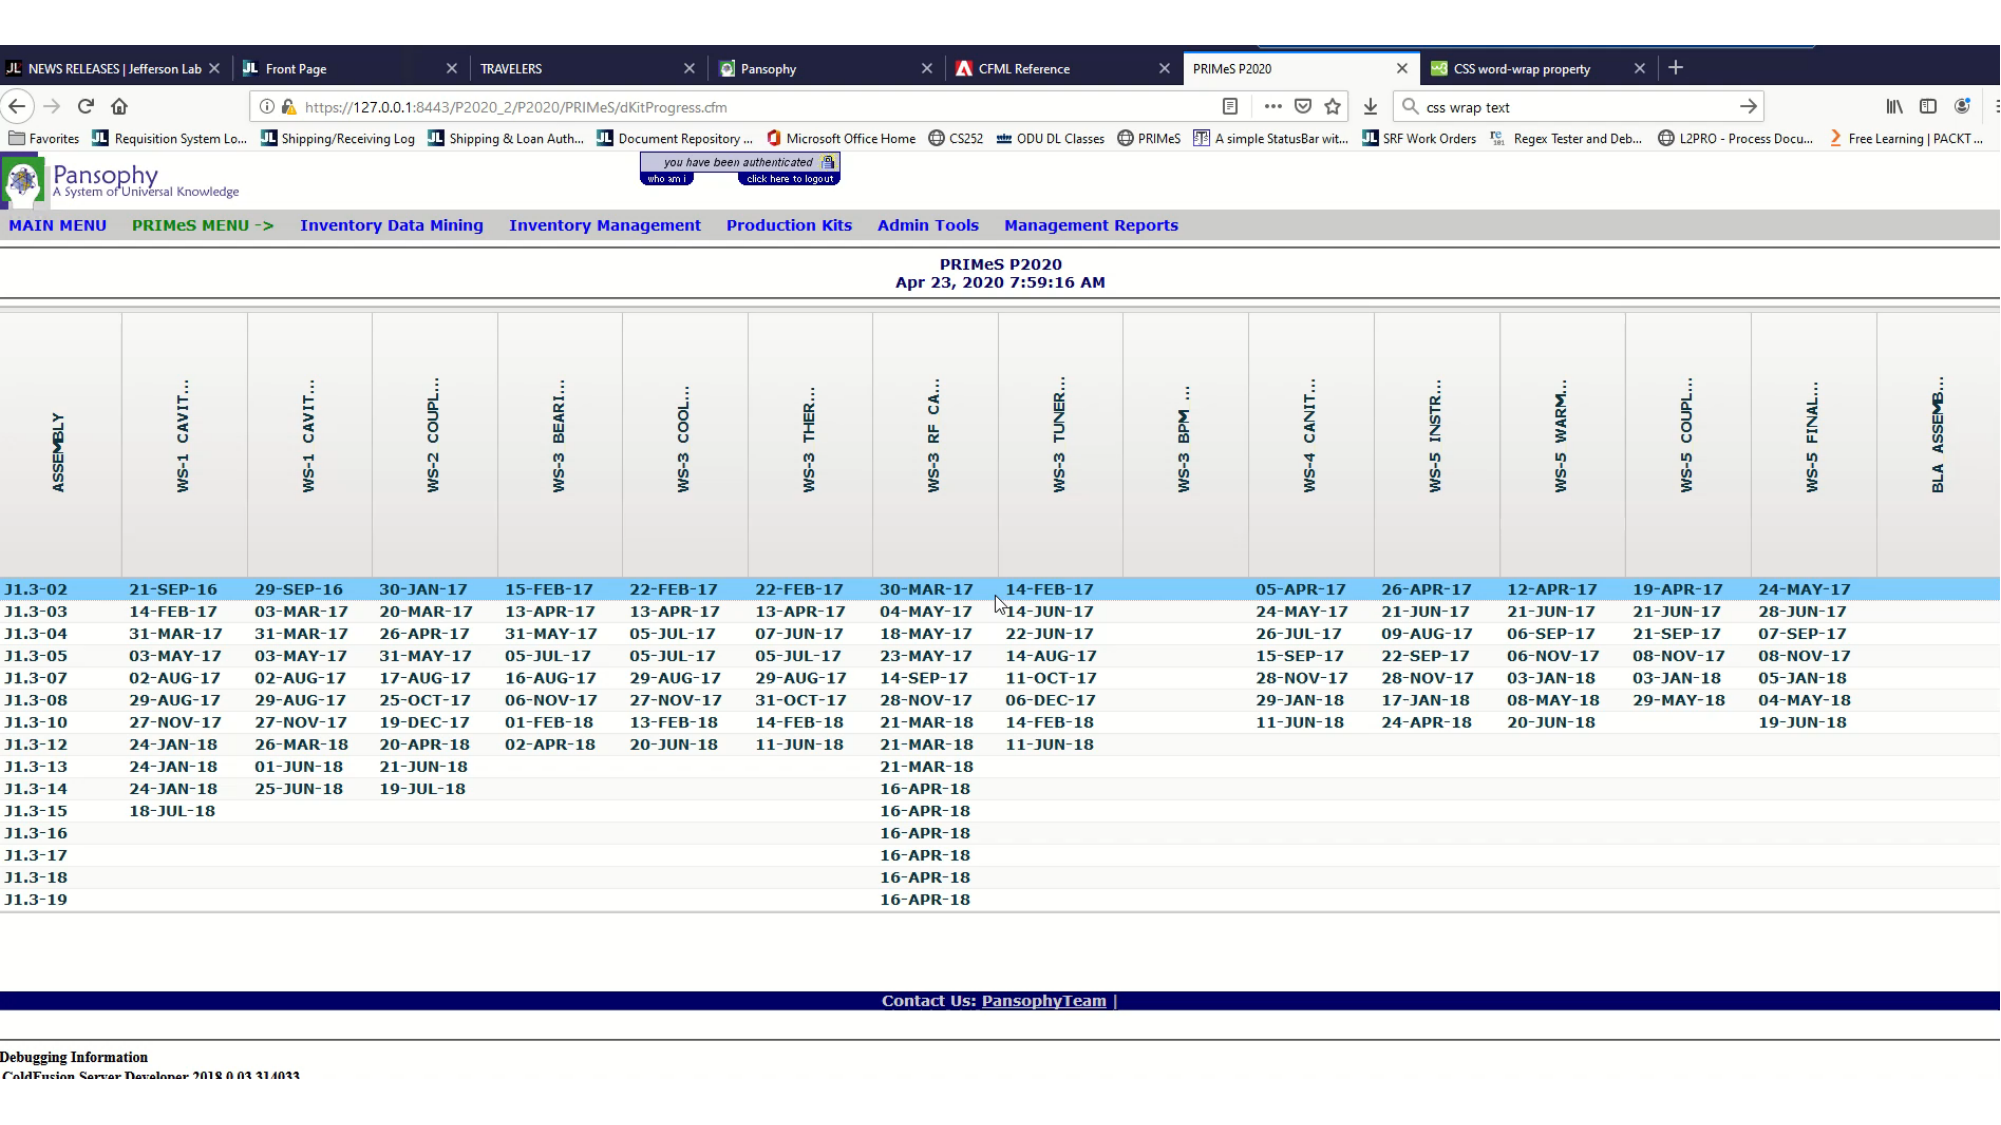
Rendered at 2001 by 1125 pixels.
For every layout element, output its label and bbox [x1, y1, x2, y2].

text_box [0, 44, 2000, 1080]
